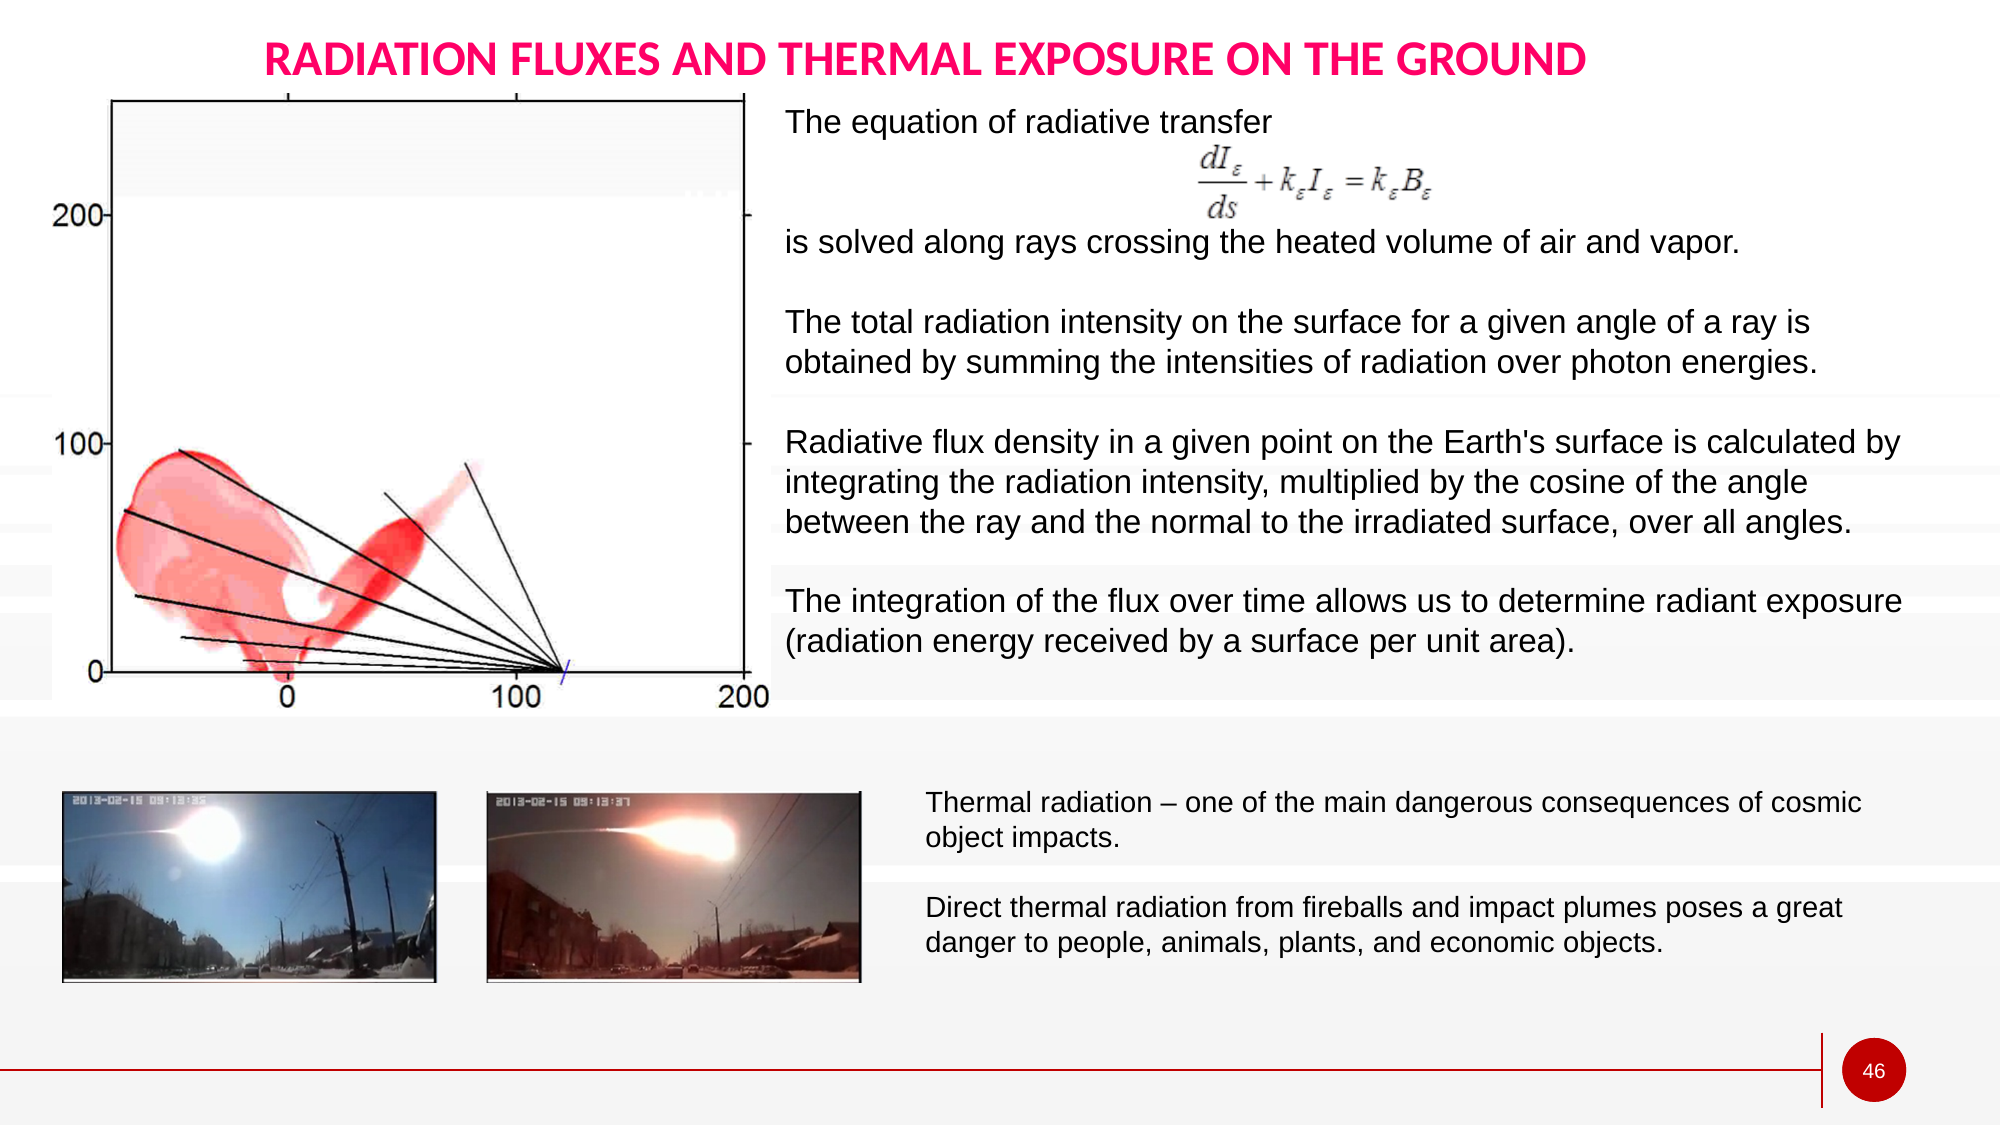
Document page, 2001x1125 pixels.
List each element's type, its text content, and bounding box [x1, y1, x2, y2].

picture [62, 791, 438, 983]
slide_number 46 [1842, 1038, 1907, 1103]
picture [486, 791, 863, 983]
text_box The equation of radiative transfer is solved along rays crossing the heated volume of air and vapor. The total radiation intensity on the surface for a given angle of a ray is obtained by summing the intensities of radiation over photon energies. Radiative flux density in a given point on the Earth's surface is calculated by integrating the radiation intensity, multiplied by the cosine of the angle between the ray and the normal to the irradiated surface, over all angles. The integration of the flux over time allows us to determine radiant exposure (radiation energy received by a surface per unit area). [770, 93, 1936, 667]
text_box Thermal radiation – one of the main dangerous consequences of cosmic object impacts. Direct thermal radiation from fireballs and impact plumes poses a great danger to people, animals, plants, and economic objects. [910, 776, 1922, 966]
picture [51, 93, 771, 716]
text_box RADIATION FLUXES AND THERMAL EXPOSURE ON THE GROUND [249, 17, 1750, 93]
picture [1193, 134, 1437, 226]
